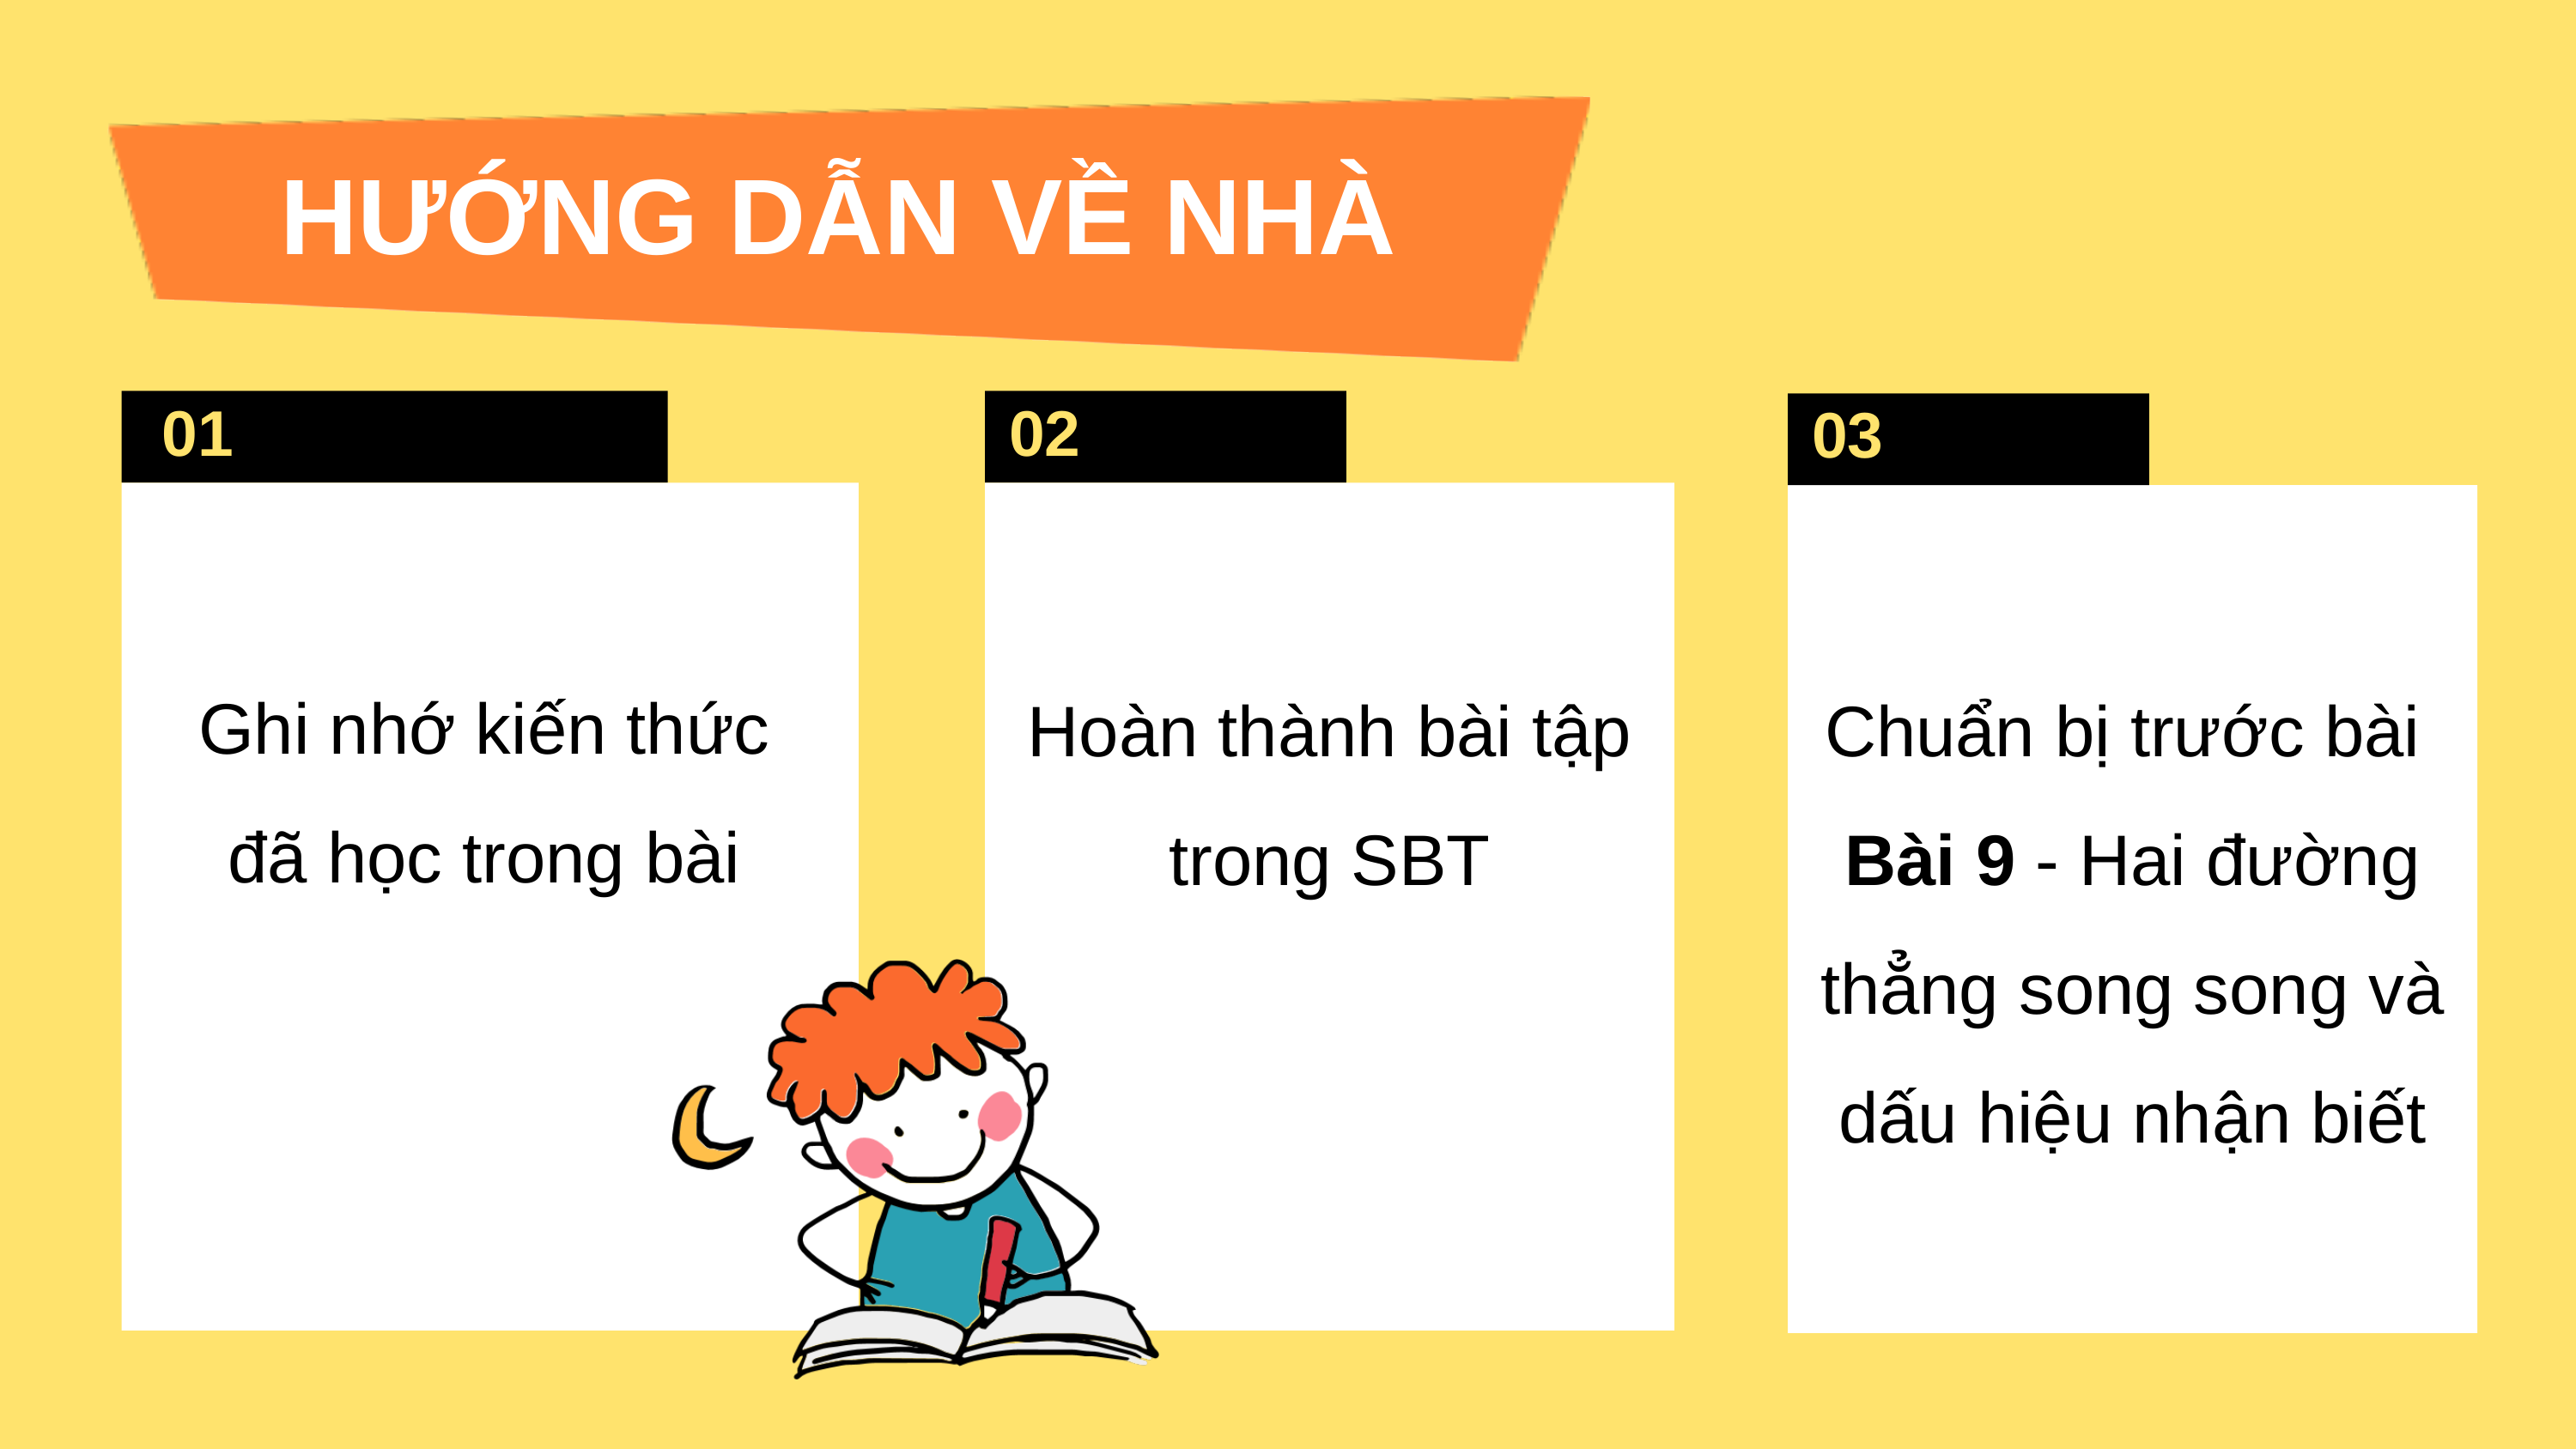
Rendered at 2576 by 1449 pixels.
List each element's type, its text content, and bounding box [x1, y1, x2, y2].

text_box 01 [161, 402, 643, 470]
text_box [1788, 485, 2478, 1333]
text_box 03 [1812, 404, 2121, 472]
picture [671, 959, 1159, 1379]
text_box 02 [1009, 402, 1318, 470]
text_box Ghi nhớ kiến thức đã học trong bài [148, 634, 821, 904]
text_box Chuẩn bị trước bài Bài 9 - Hai đường thẳng song song và dấu hiệu nhận biết [1796, 635, 2469, 1164]
text_box [1788, 393, 2149, 486]
text_box [985, 482, 1674, 1331]
text_box [121, 482, 859, 1331]
picture [102, 29, 1589, 364]
text_box Hoàn thành bài tập trong SBT [993, 635, 1666, 906]
text_box [985, 391, 1346, 483]
text_box [121, 391, 668, 483]
